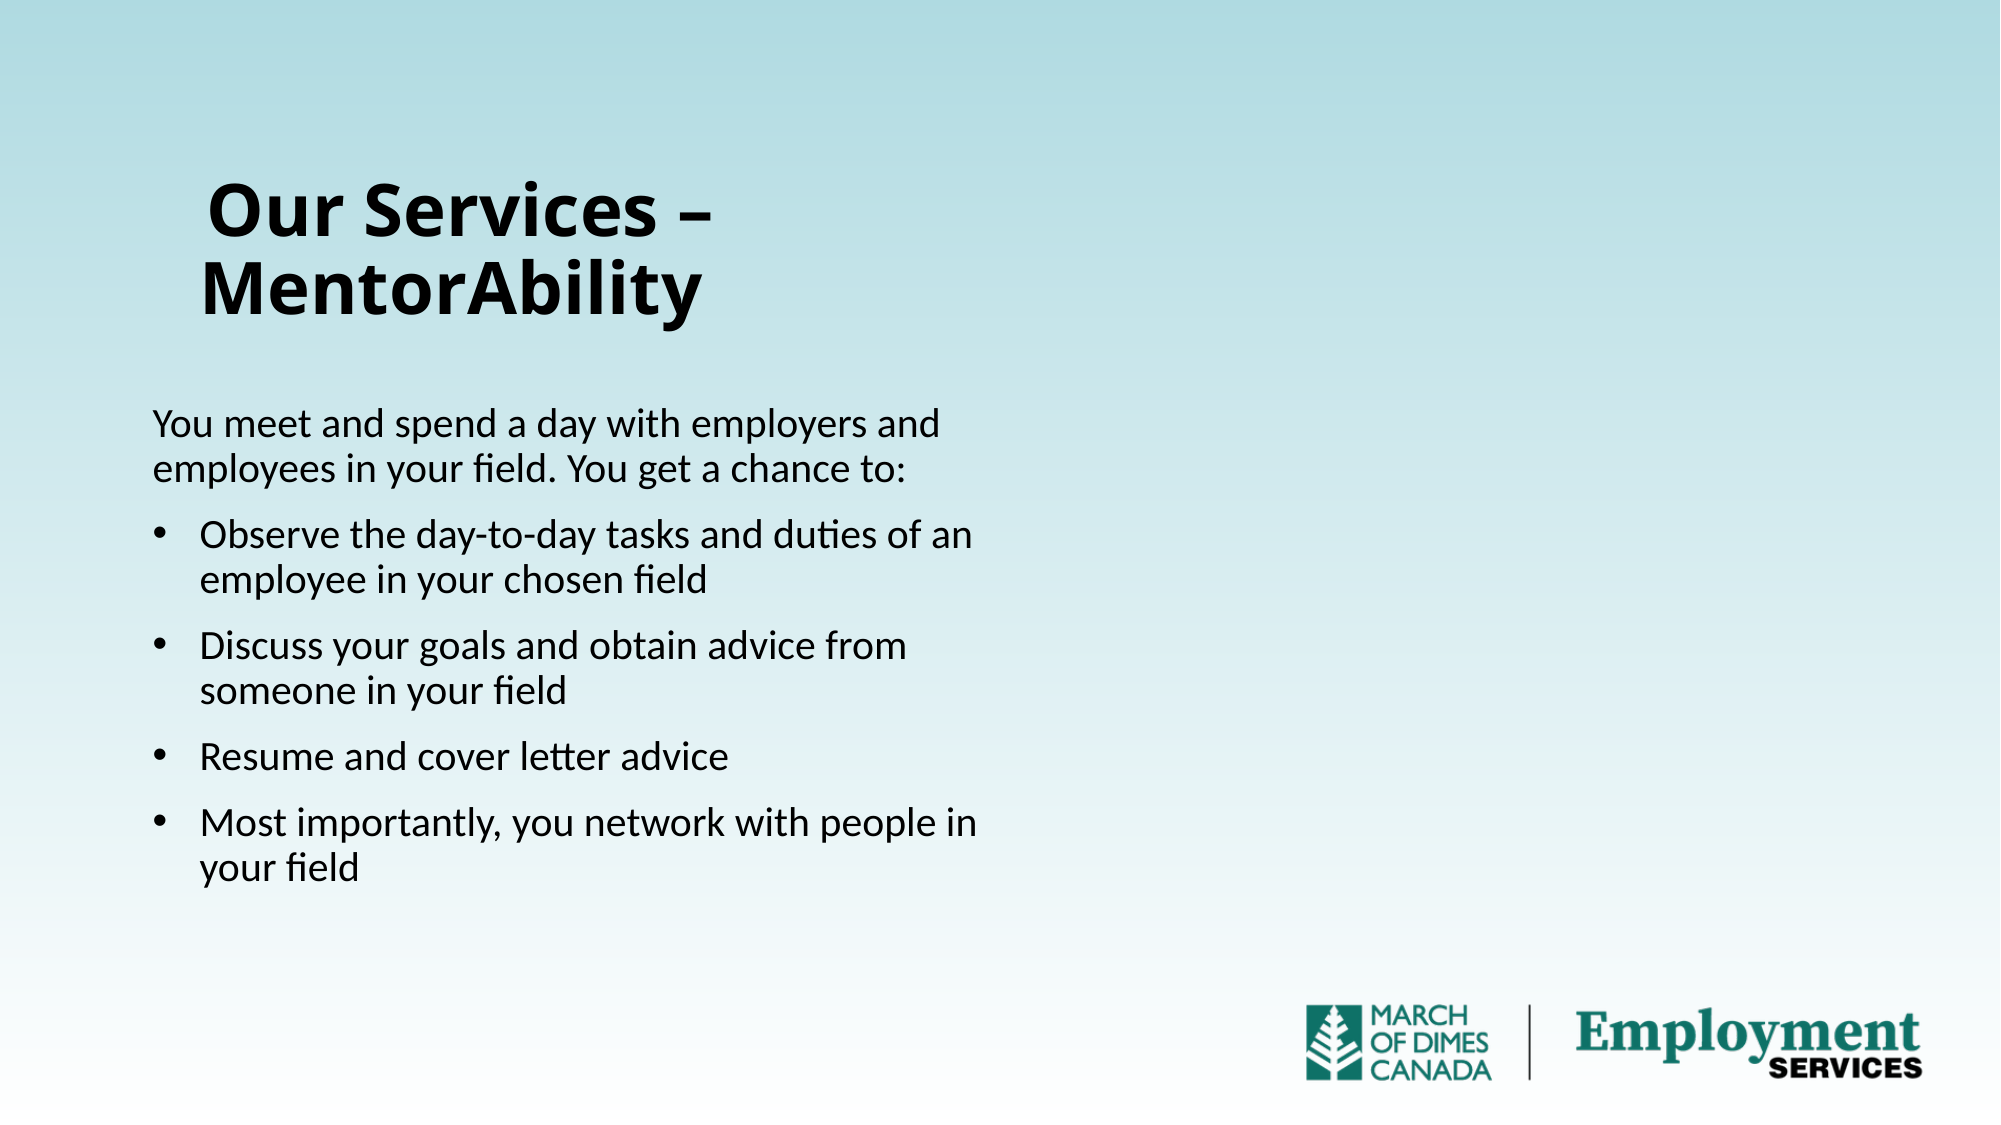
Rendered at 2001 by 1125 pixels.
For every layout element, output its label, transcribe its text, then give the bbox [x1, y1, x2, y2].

title Our Services – MentorAbility [137, 75, 783, 338]
list You meet and spend a day with employers and employees in your field. You get a chance to: Observe the day-to-day tasks and duties of an employee in your chosen field Discuss your goals and obtain advice from someone in your field Resume and cover letter advice Most importantly, you network with people in your field [137, 394, 1078, 1020]
picture [1305, 977, 1951, 1108]
